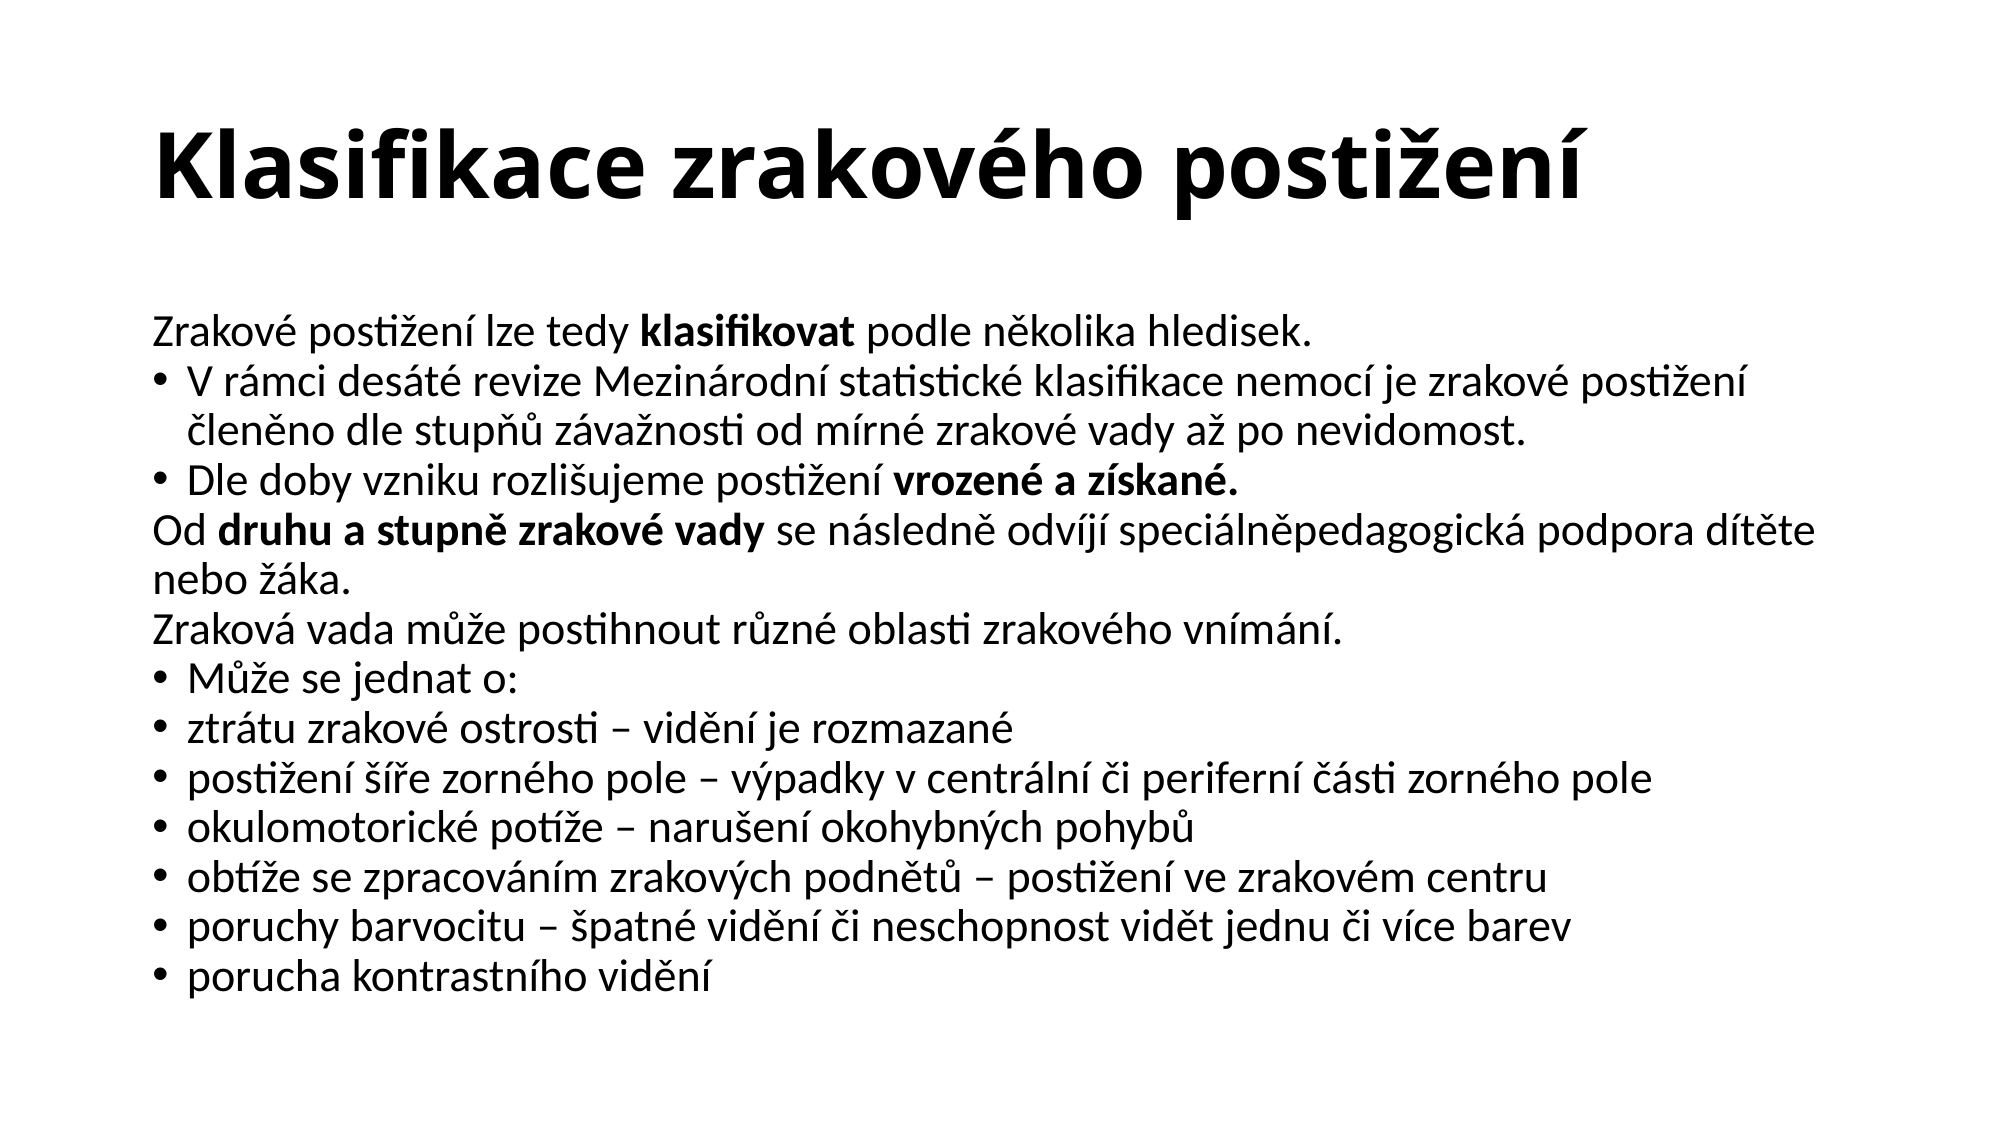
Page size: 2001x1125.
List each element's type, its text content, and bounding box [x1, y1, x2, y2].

title Klasifikace zrakového postižení [137, 59, 1863, 278]
list Zrakové postižení lze tedy klasifikovat podle několika hledisek. V rámci desáté revize Mezinárodní statistické klasifikace nemocí je zrakové postižení členěno dle stupňů závažnosti od mírné zrakové vady až po nevidomost. Dle doby vzniku rozlišujeme postižení vrozené a získané. Od druhu a stupně zrakové vady se následně odvíjí speciálněpedagogická podpora dítěte nebo žáka. Zraková vada může postihnout různé oblasti zrakového vnímání. Může se jednat o: ztrátu zrakové ostrosti – vidění je rozmazané postižení šíře zorného pole – výpadky v centrální či periferní části zorného pole okulomotorické potíže – narušení okohybných pohybů obtíže se zpracováním zrakových podnětů – postižení ve zrakovém centru poruchy barvocitu – špatné vidění či neschopnost vidět jednu či více barev porucha kontrastního vidění [137, 299, 1863, 1014]
